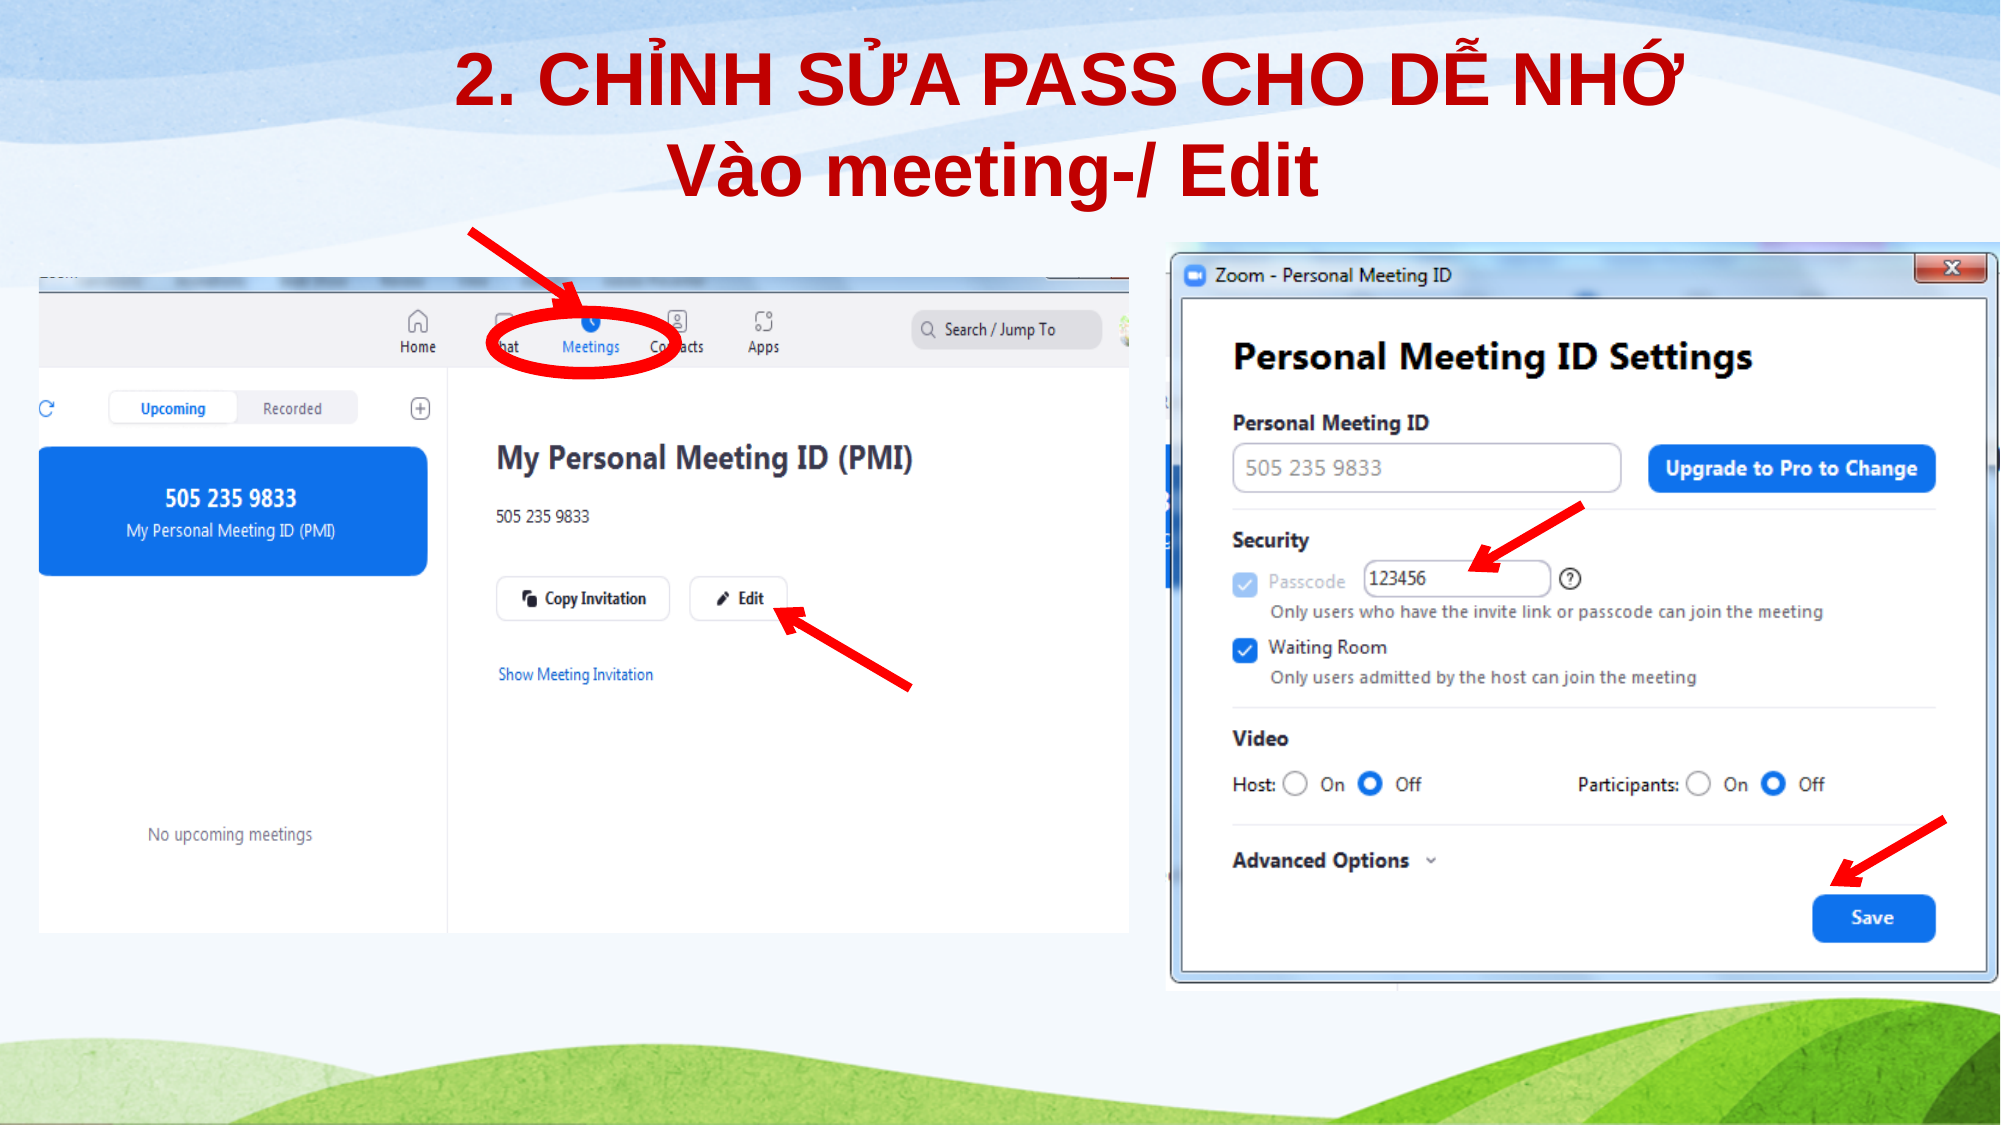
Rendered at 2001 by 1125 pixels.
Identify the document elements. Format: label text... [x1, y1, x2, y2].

picture [0, 0, 2001, 1125]
title 2. CHỈNH SỬA PASS CHO DỄ NHỚ [439, 0, 1769, 130]
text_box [38, 230, 1129, 933]
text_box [1165, 242, 2000, 991]
text_box Vào meeting-/ Edit [464, 88, 1794, 221]
